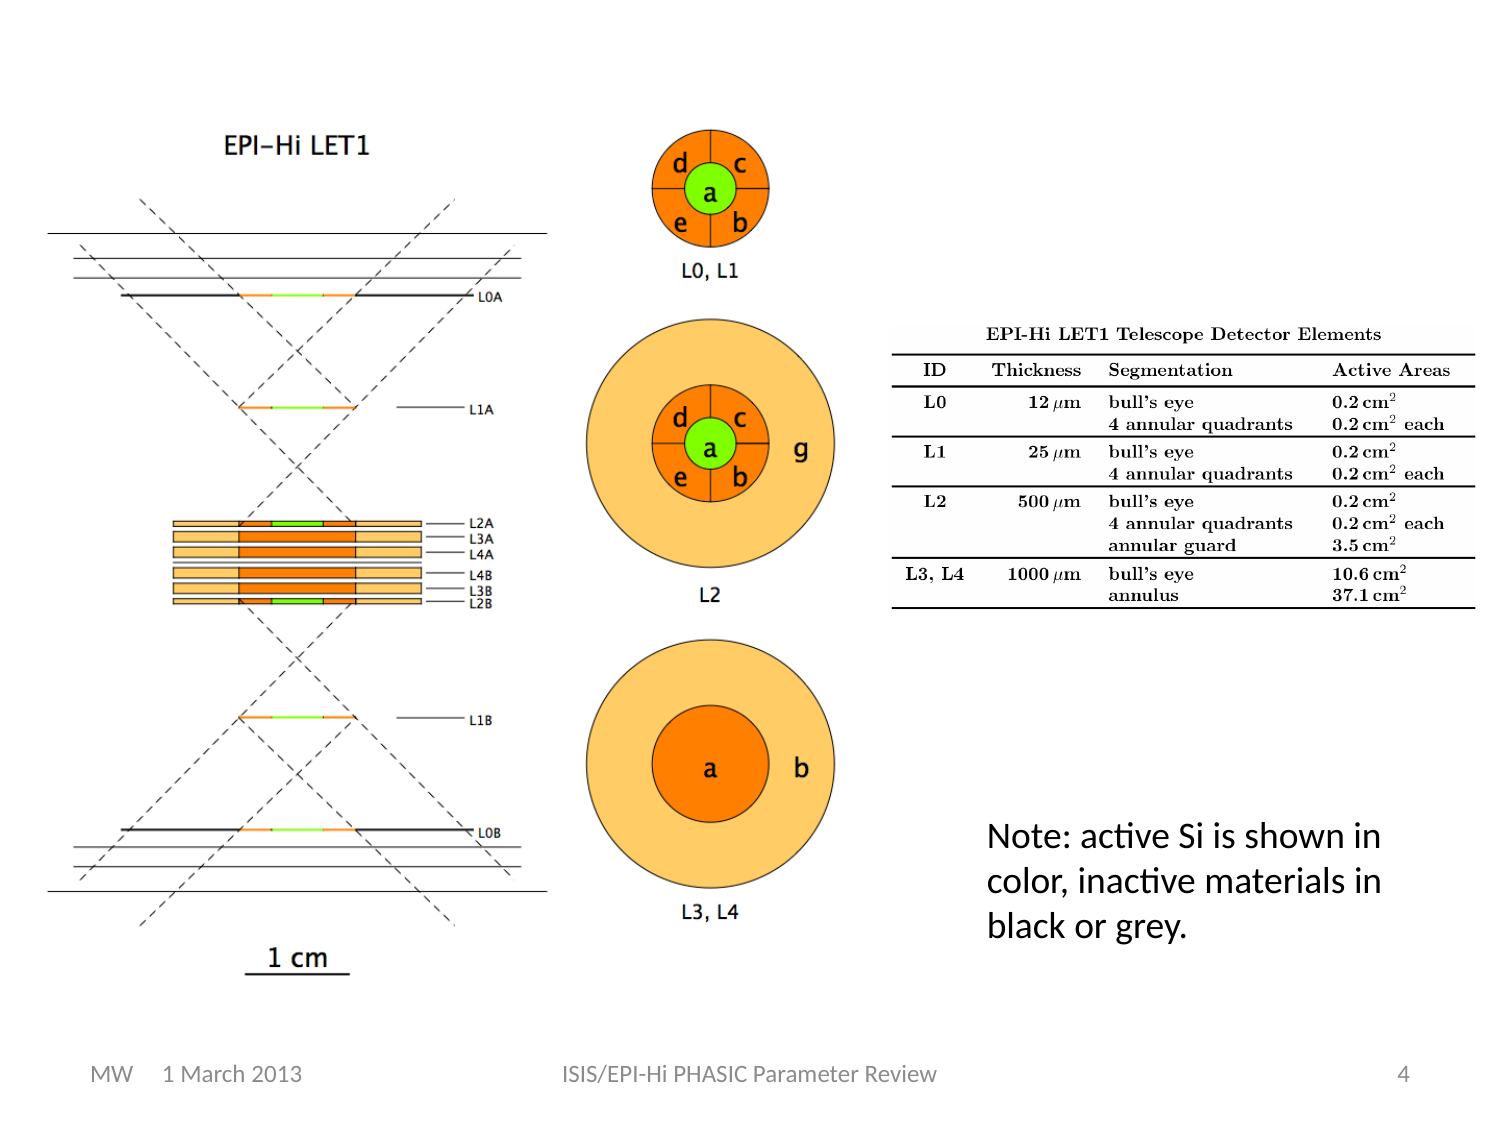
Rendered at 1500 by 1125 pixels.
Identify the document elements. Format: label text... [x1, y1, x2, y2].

slide_number 4 [1074, 1042, 1425, 1103]
picture [29, 110, 855, 1014]
picture [889, 324, 1476, 610]
footer ISIS/EPI-Hi PHASIC Parameter Review [512, 1042, 988, 1103]
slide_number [75, 1042, 425, 1103]
text_box Note: active Si is shown in color, inactive materials in black or grey. [972, 804, 1417, 954]
